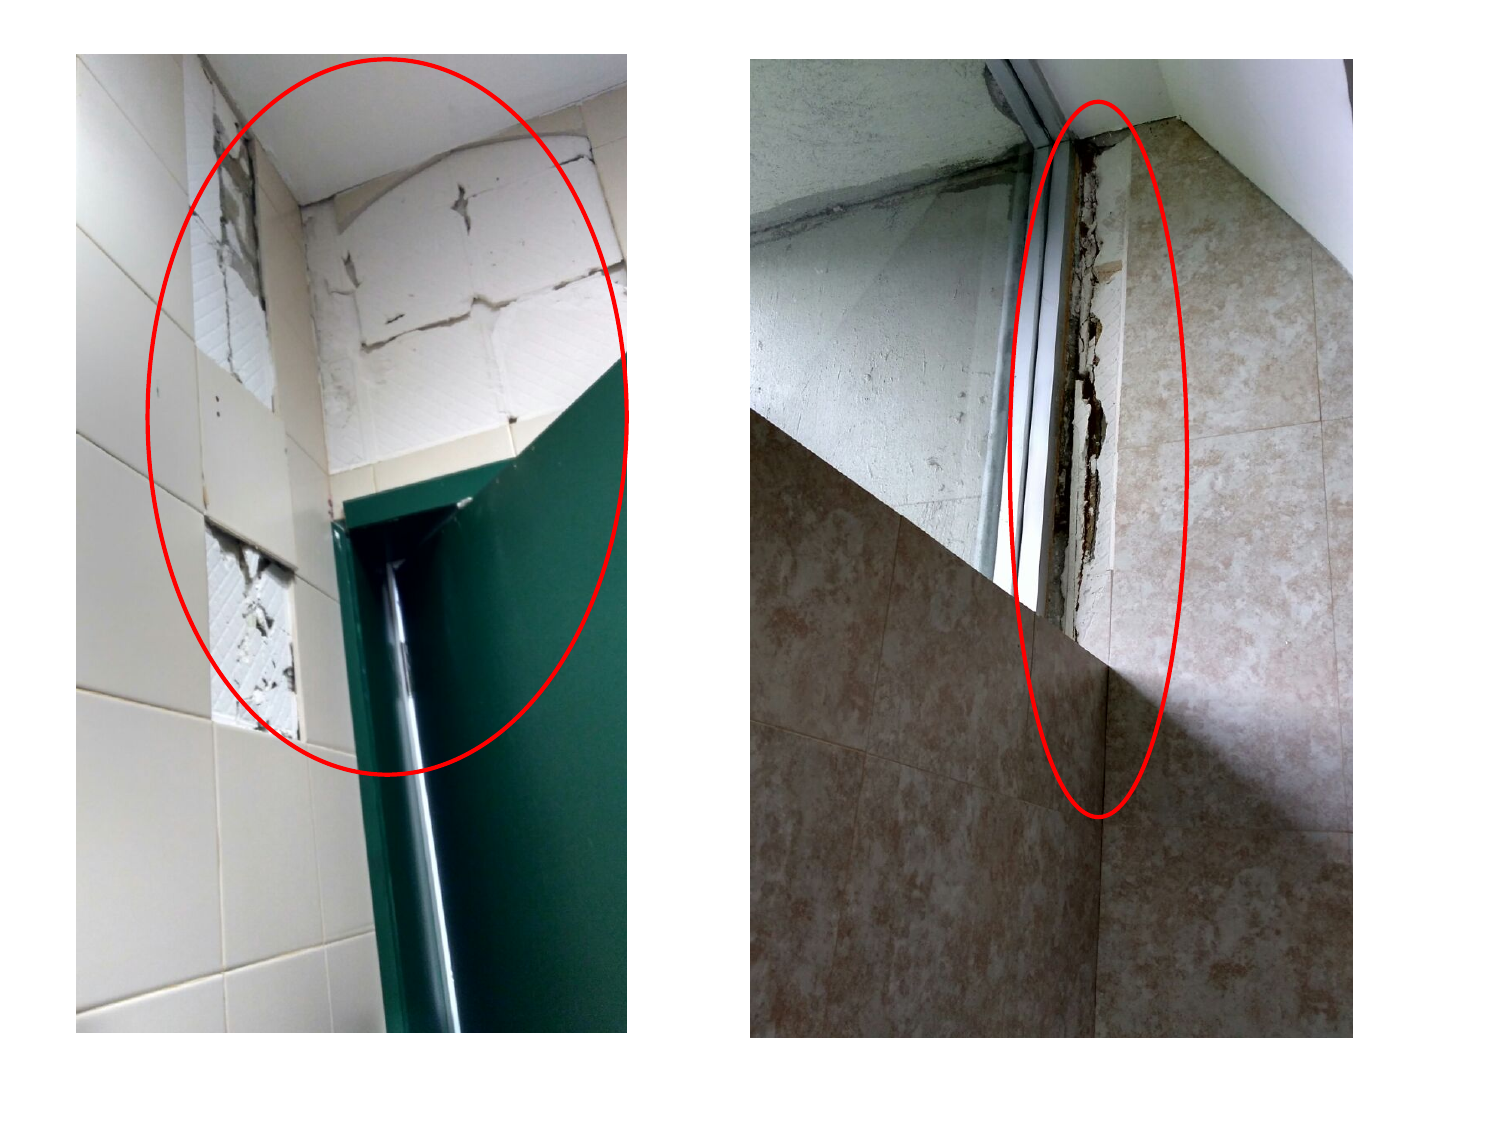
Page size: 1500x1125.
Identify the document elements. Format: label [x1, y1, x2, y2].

picture [749, 59, 1353, 1038]
picture [76, 54, 627, 1033]
